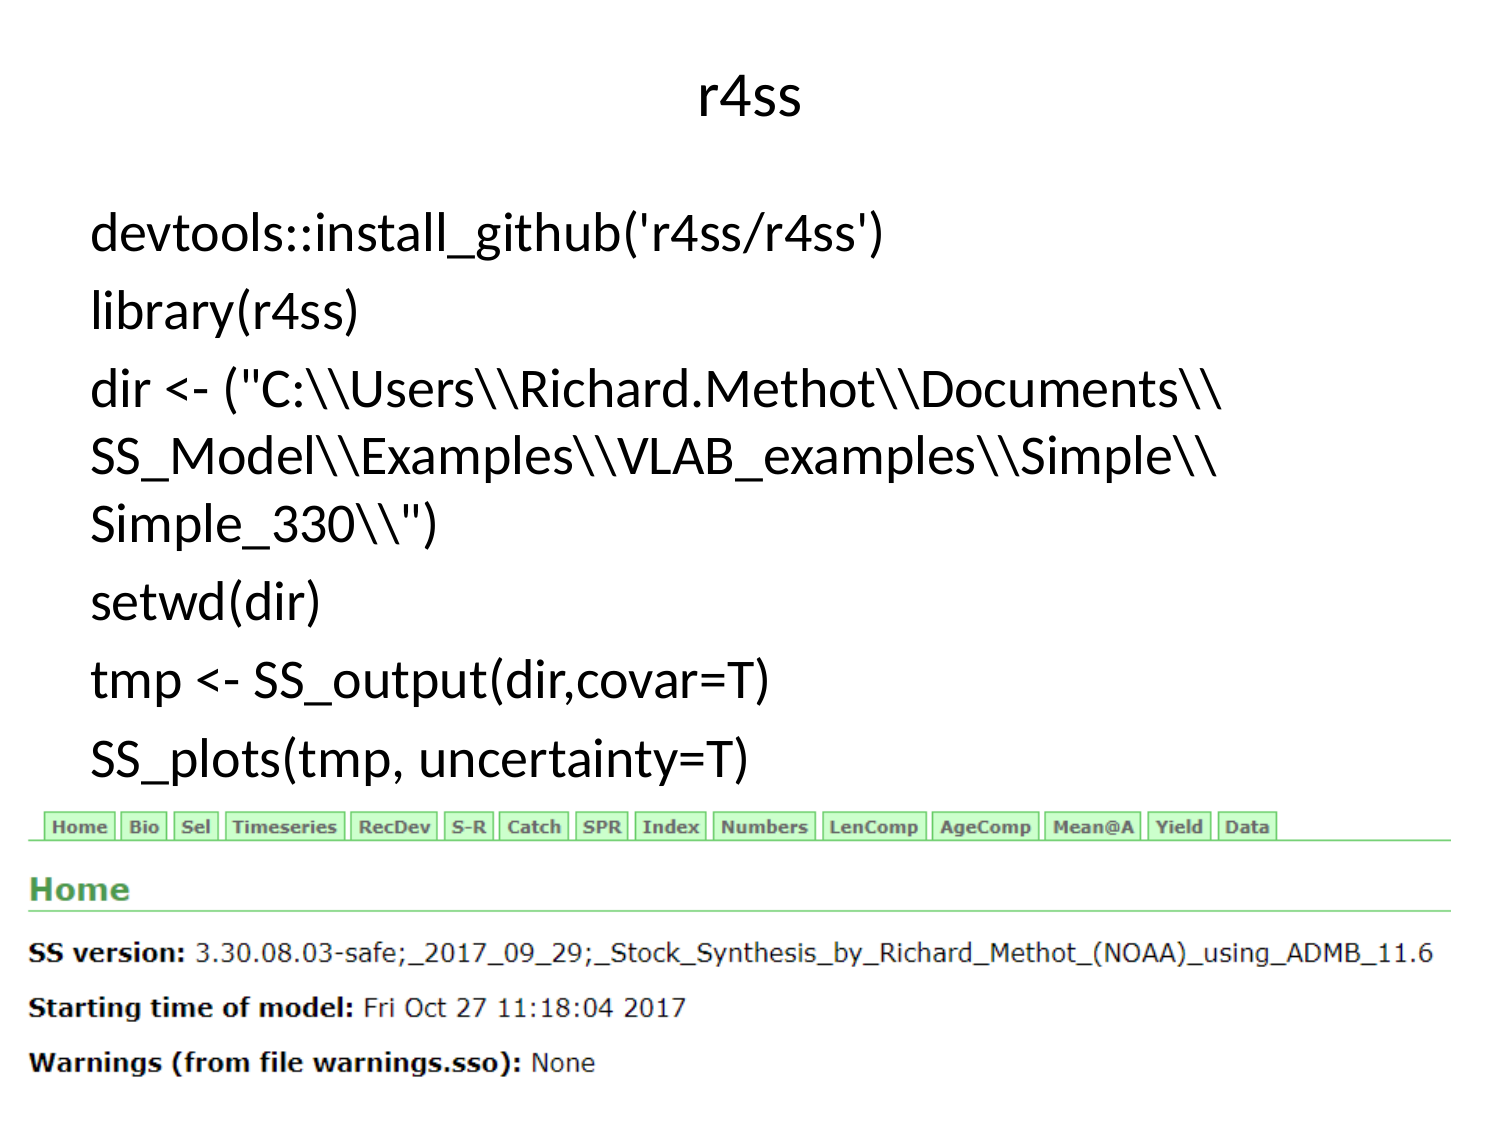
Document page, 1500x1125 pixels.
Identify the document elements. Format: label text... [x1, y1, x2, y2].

list devtools::install_github('r4ss/r4ss') library(r4ss) dir <- ("C:\\Users\\Richard.Methot\\Documents\\SS_Model\\Examples\\VLAB_examples\\Simple\\Simple_330\\") setwd(dir) tmp <- SS_output(dir,covar=T) SS_plots(tmp, uncertainty=T) [75, 187, 1425, 798]
title r4ss [75, 45, 1425, 138]
picture [5, 799, 1452, 1091]
